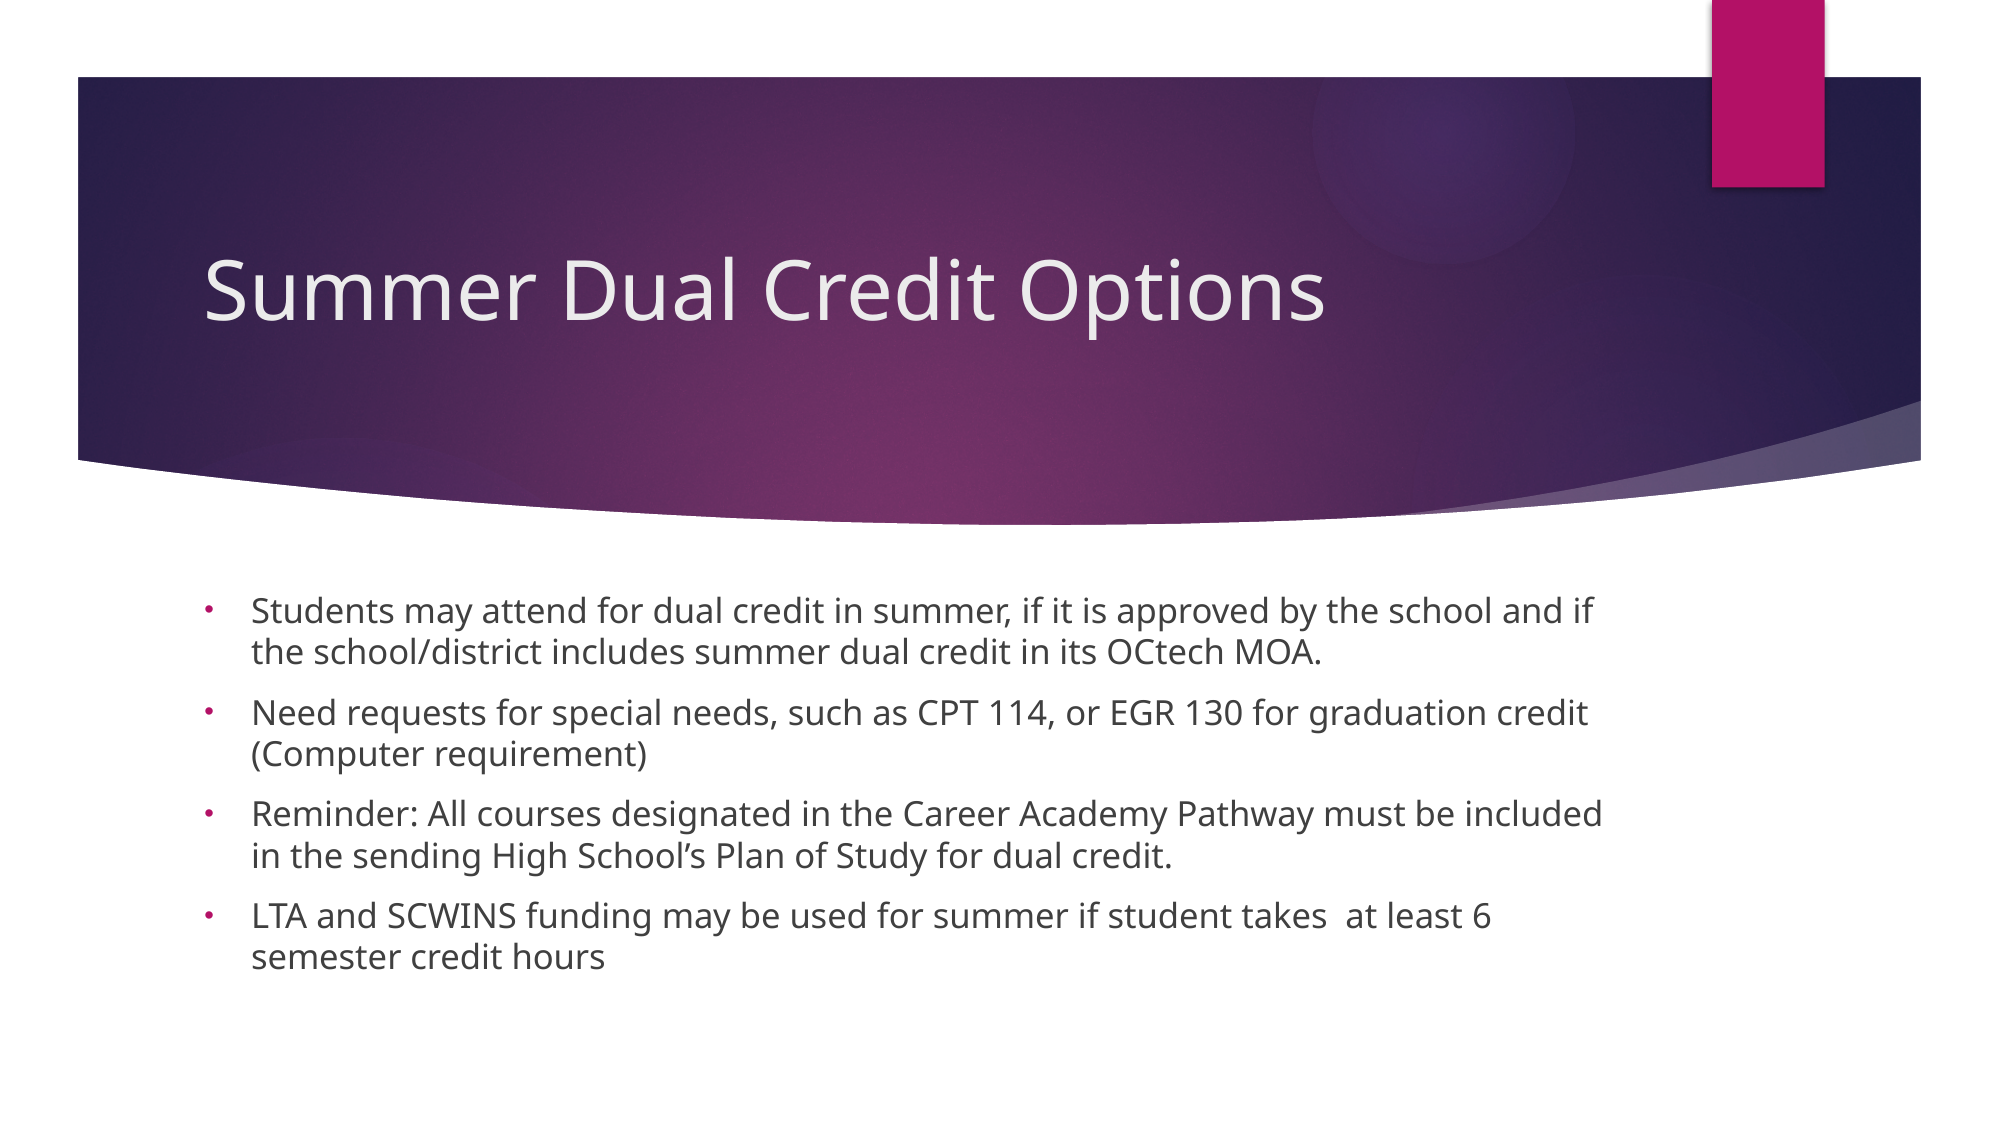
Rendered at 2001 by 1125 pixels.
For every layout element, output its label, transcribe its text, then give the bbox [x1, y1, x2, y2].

title Summer Dual Credit Options [188, 174, 1638, 400]
list Students may attend for dual credit in summer, if it is approved by the school and if the school/district includes summer dual credit in its OCtech MOA. Need requests for special needs, such as CPT 114, or EGR 130 for graduation credit (Computer requirement) Reminder: All courses designated in the Career Academy Pathway must be included in the sending High School’s Plan of Study for dual credit. LTA and SCWINS funding may be used for summer if student takes at least 6 semester credit hours [189, 581, 1638, 988]
